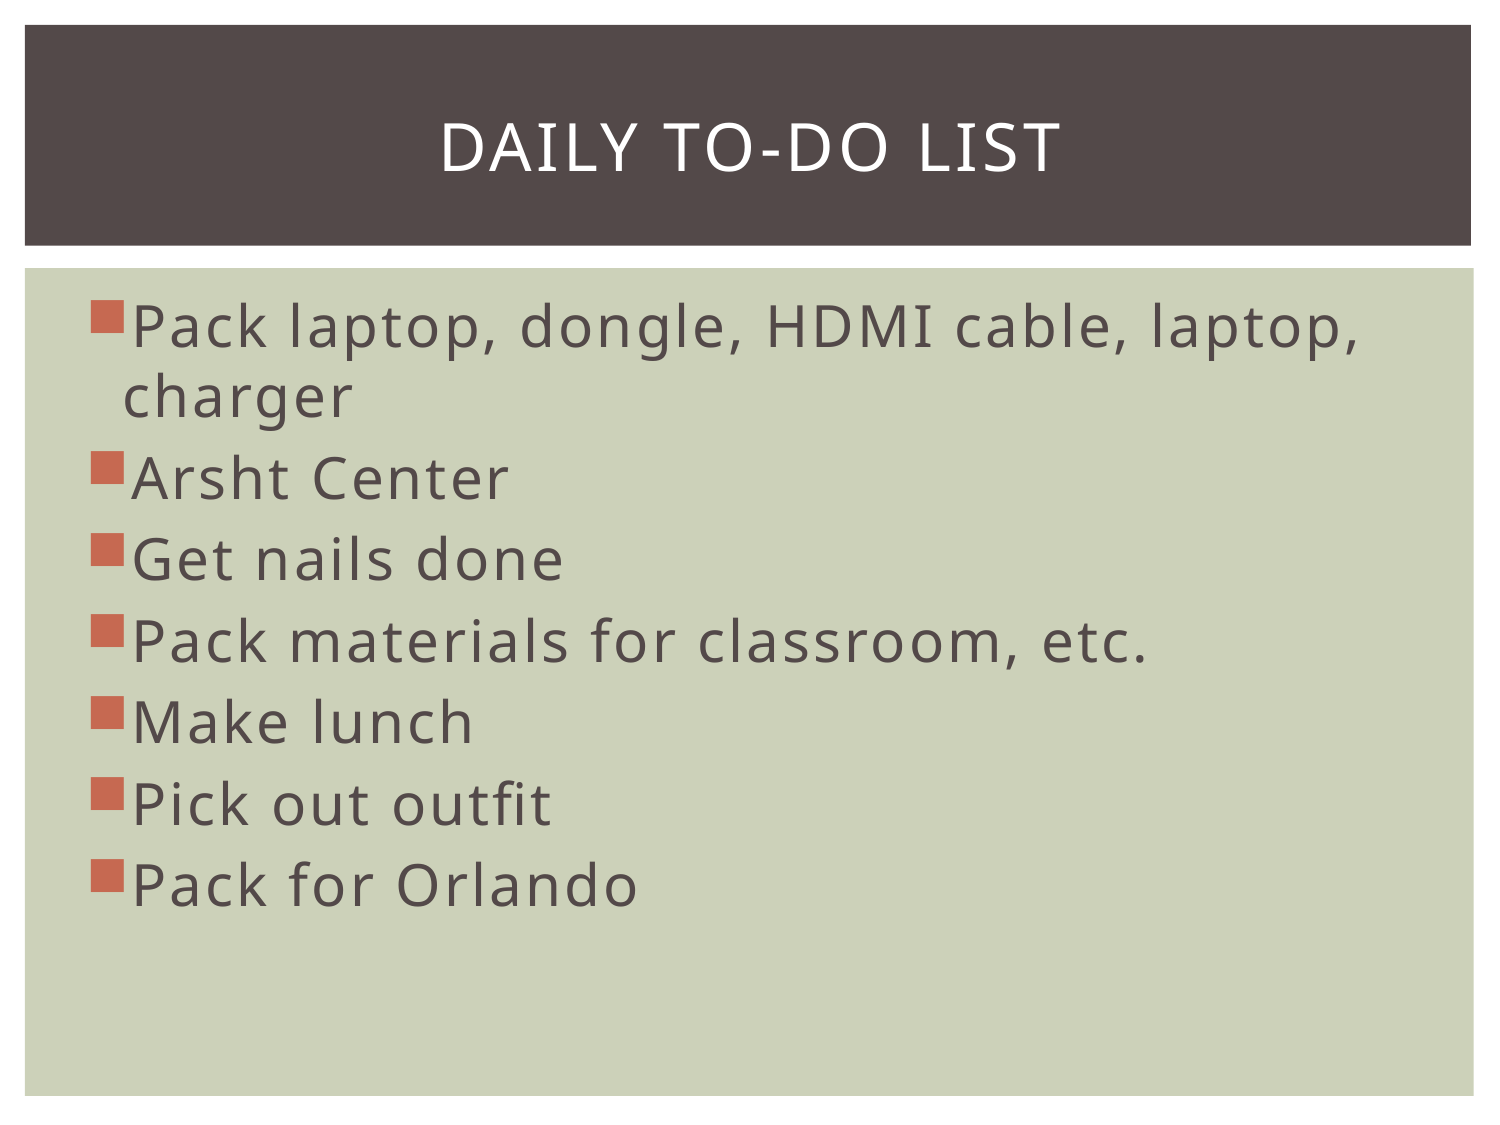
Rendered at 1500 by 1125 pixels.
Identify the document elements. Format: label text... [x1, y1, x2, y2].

list Pack laptop, dongle, HDMI cable, laptop, charger Arsht Center Get nails done Pack materials for classroom, etc. Make lunch Pick out outfit Pack for Orlando [62, 281, 1442, 1005]
title Daily to-do list [62, 58, 1438, 232]
